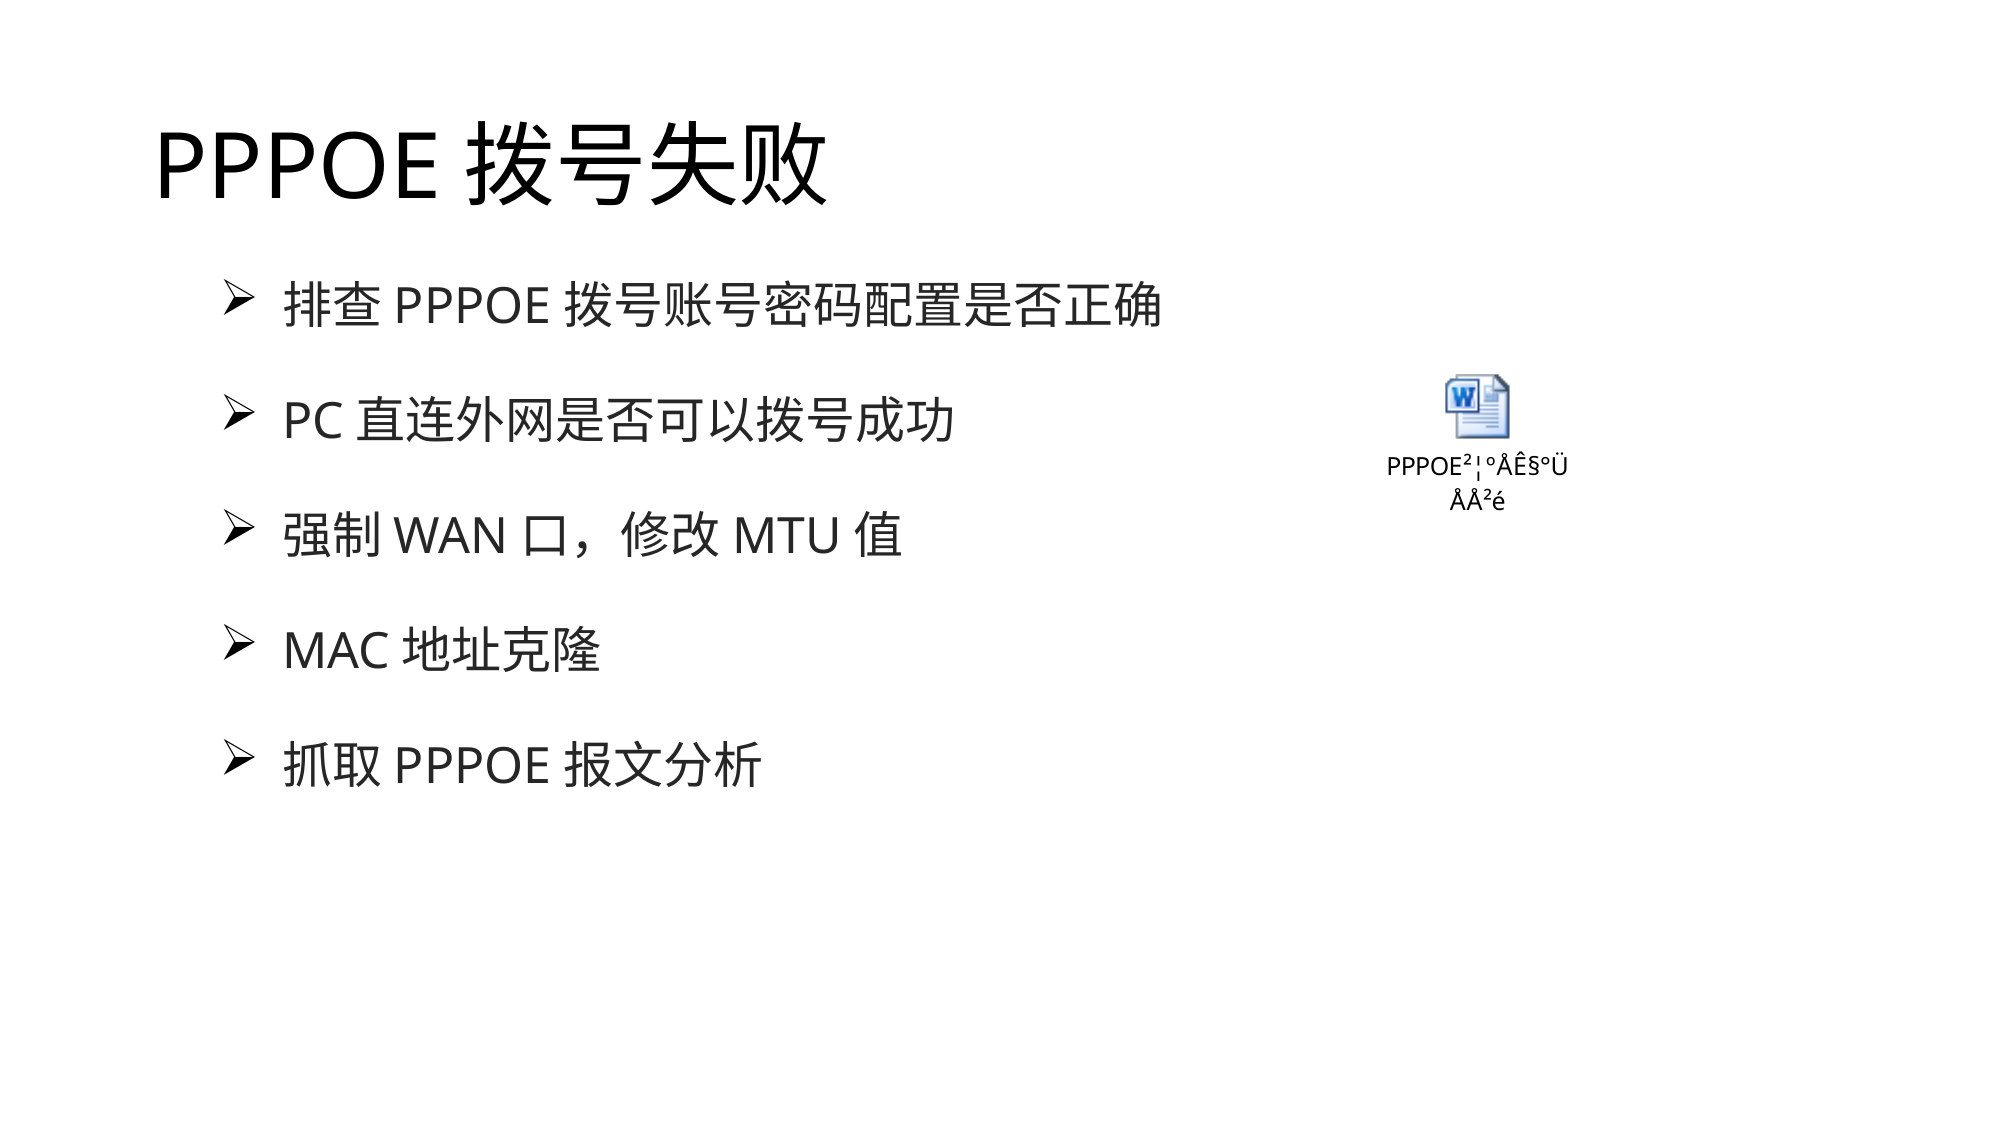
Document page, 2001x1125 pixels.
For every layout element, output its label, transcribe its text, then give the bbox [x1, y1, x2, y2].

title PPPOE拨号失败 [137, 59, 1863, 278]
text_box 排查PPPOE拨号账号密码配置是否正确 PC直连外网是否可以拨号成功 强制WAN口，修改MTU值 MAC地址克隆 抓取PPPOE报文分析 [204, 236, 1780, 945]
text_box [1377, 373, 1578, 555]
